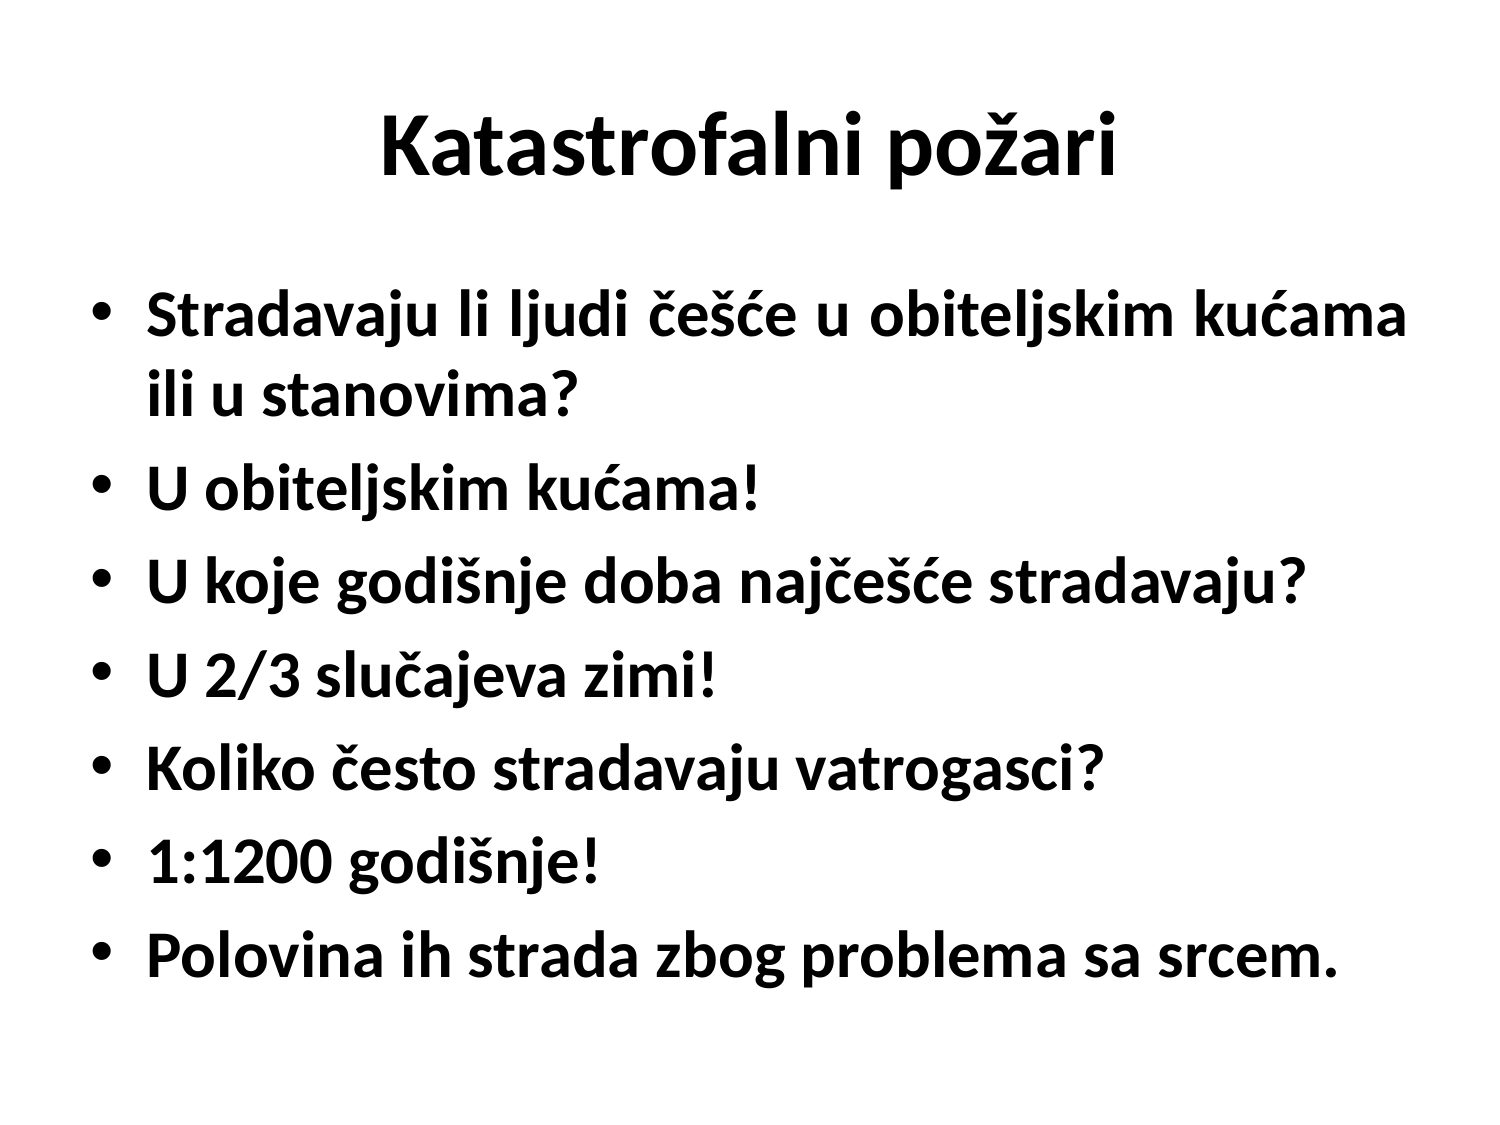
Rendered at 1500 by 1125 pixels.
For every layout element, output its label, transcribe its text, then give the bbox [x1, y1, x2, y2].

title Katastrofalni požari [75, 45, 1425, 233]
list Stradavaju li ljudi češće u obiteljskim kućama ili u stanovima? U obiteljskim kućama! U koje godišnje doba najčešće stradavaju? U 2/3 slučajeva zimi! Koliko često stradavaju vatrogasci? 1:1200 godišnje! Polovina ih strada zbog problema sa srcem. [75, 262, 1425, 1005]
